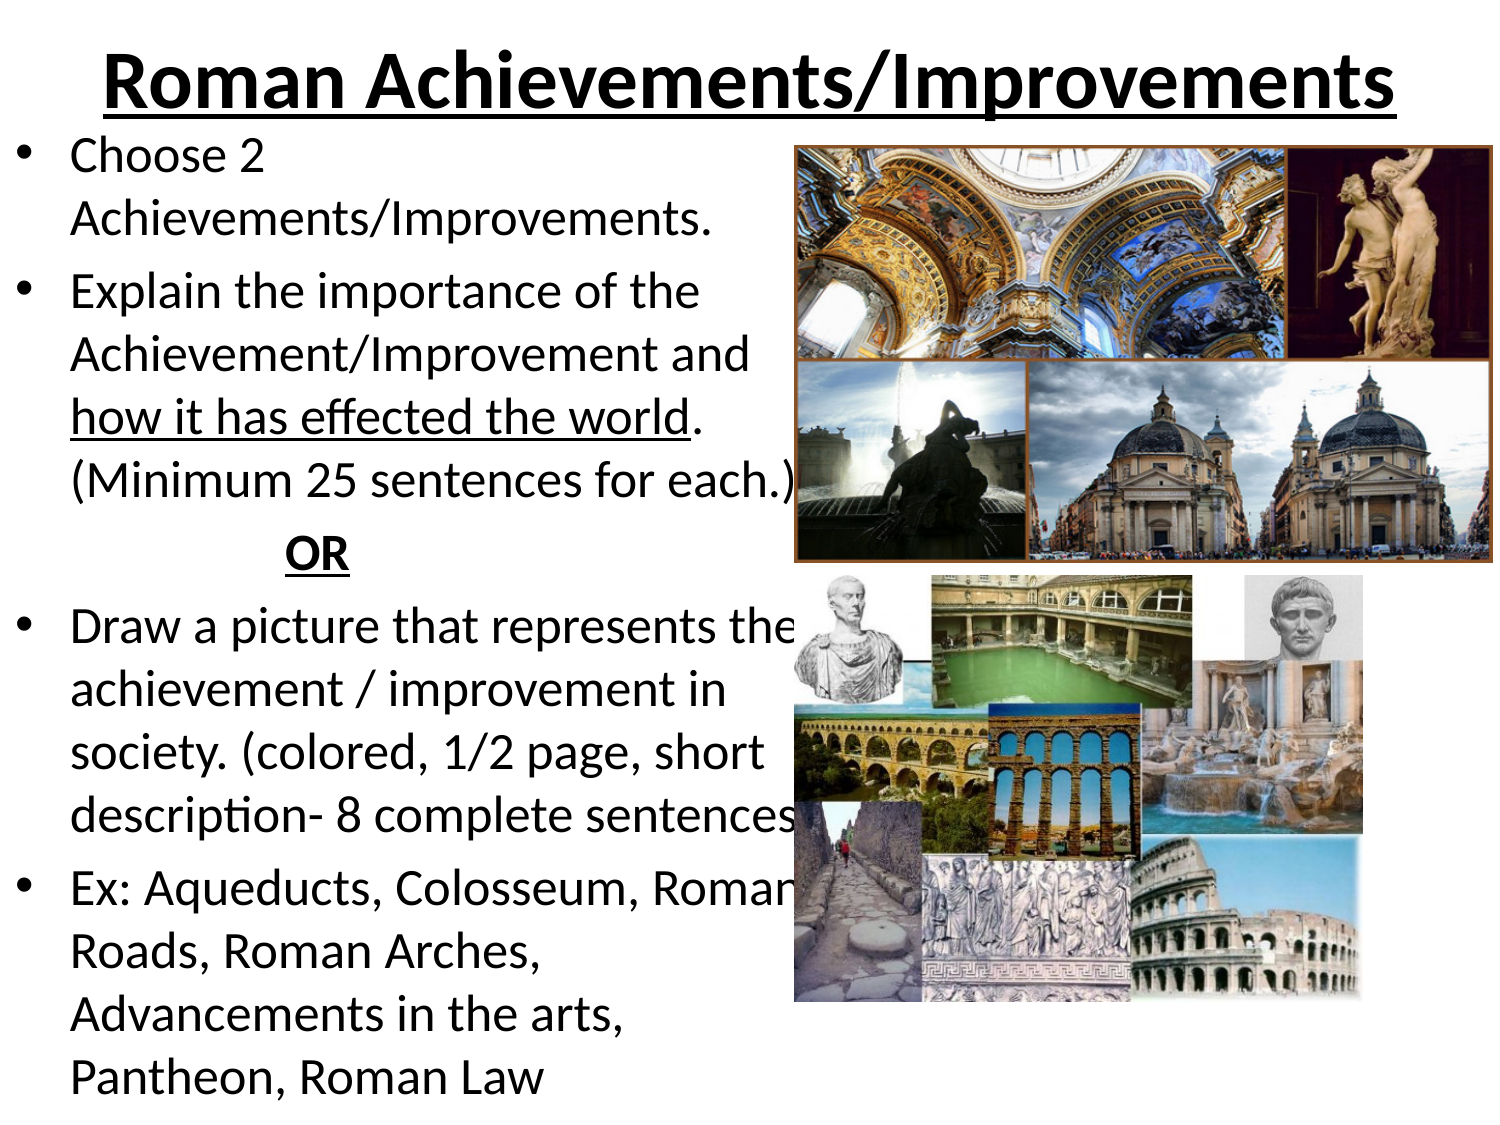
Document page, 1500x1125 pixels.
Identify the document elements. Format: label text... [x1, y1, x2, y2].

picture [794, 575, 1363, 1002]
picture [794, 145, 1493, 563]
list Choose 2 Achievements/Improvements. Explain the importance of the Achievement/Improvement and how it has effected the world. (Minimum 25 sentences for each.) OR Draw a picture that represents the achievement / improvement in society. (colored, 1/2 page, short description- 8 complete sentences) Ex: Aqueducts, Colosseum, Roman Roads, Roman Arches, Advancements in the arts, Pantheon, Roman Law [0, 112, 838, 1125]
title Roman Achievements/Improvements [75, 3, 1425, 144]
